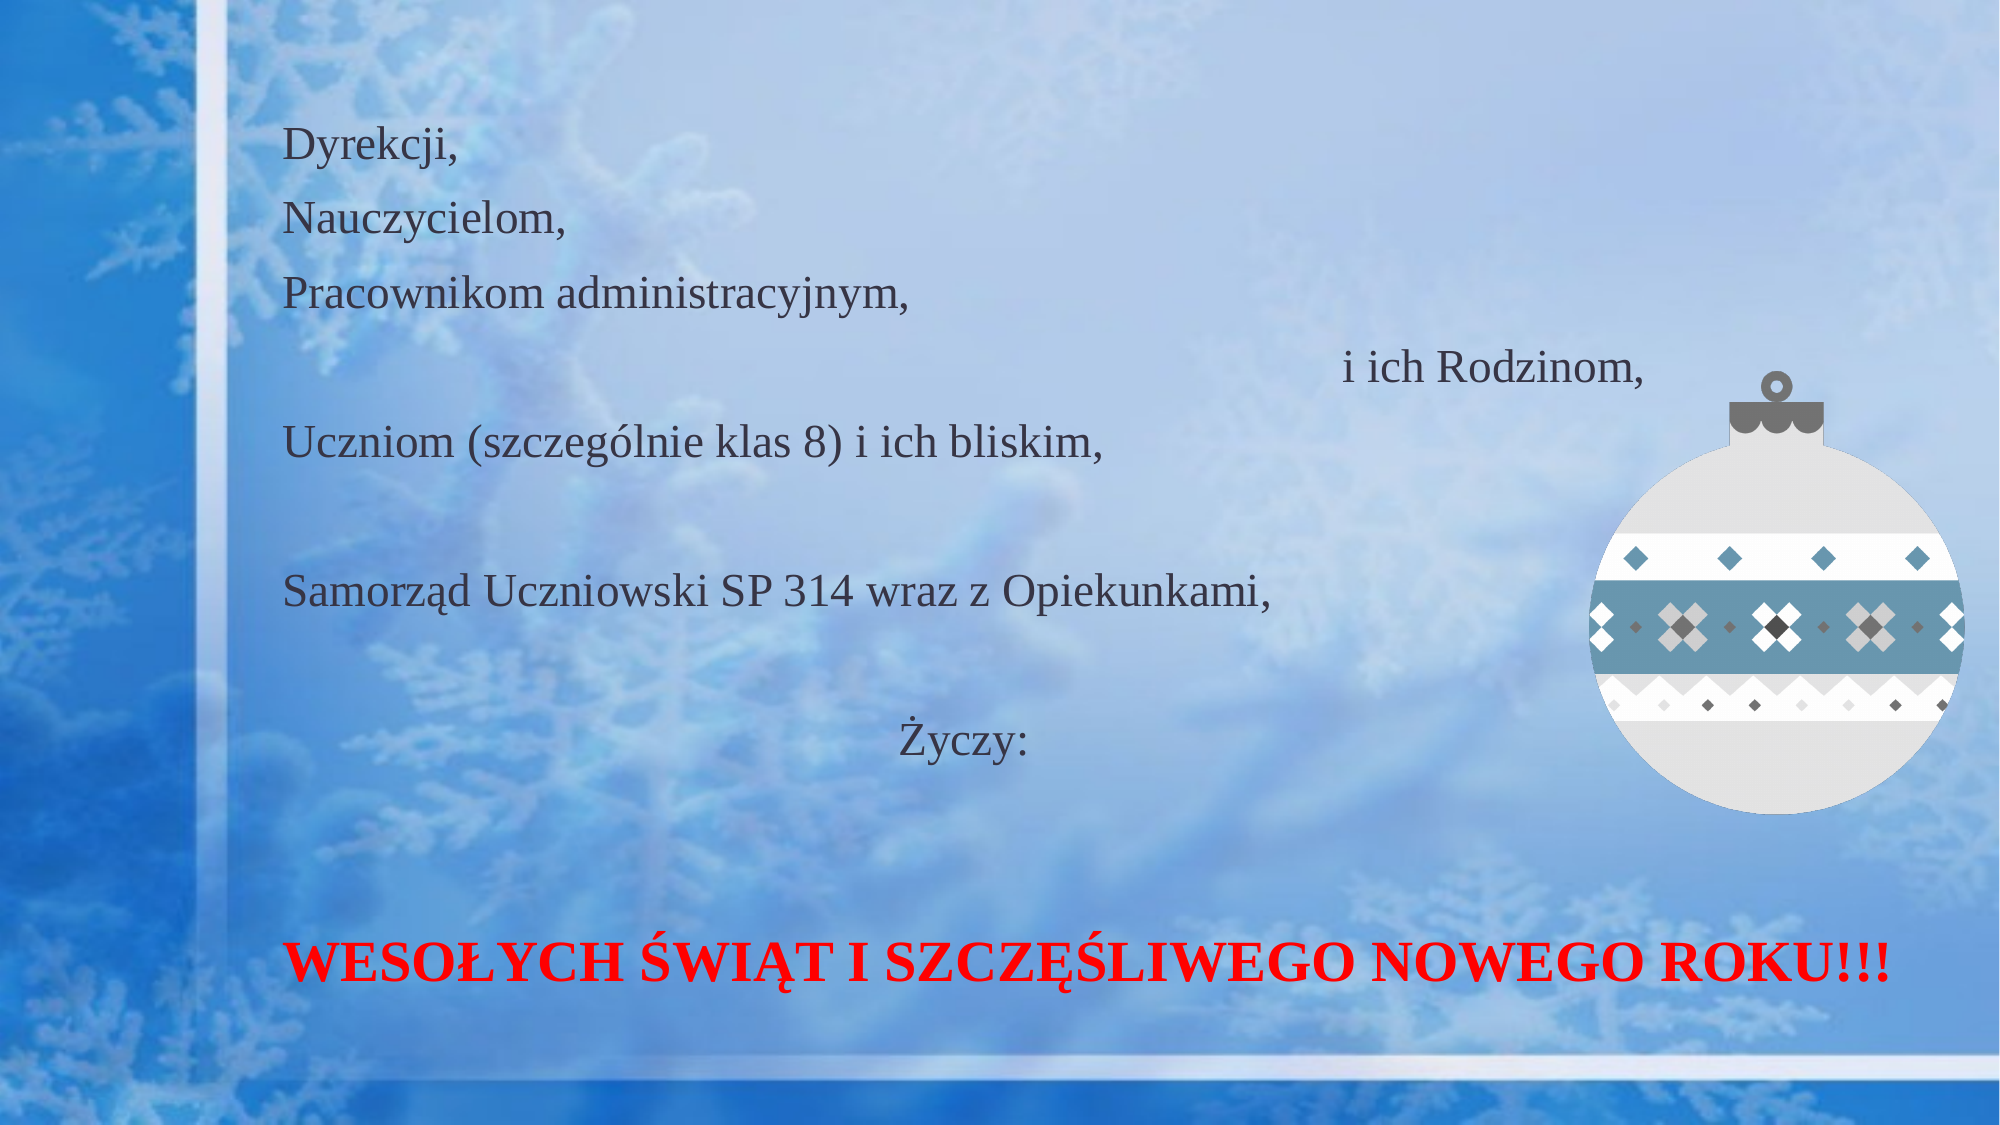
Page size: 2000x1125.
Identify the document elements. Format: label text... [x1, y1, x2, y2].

list Dyrekcji, Nauczycielom, Pracownikom administracyjnym, i ich Rodzinom, Uczniom (szczególnie klas 8) i ich bliskim, Samorząd Uczniowski SP 314 wraz z Opiekunkami, Życzy: [267, 30, 1662, 781]
title WESOŁYCH ŚWIĄT I SZCZĘŚLIWEGO NOWEGO ROKU!!! [267, 798, 1401, 1003]
picture [0, 0, 2000, 1125]
